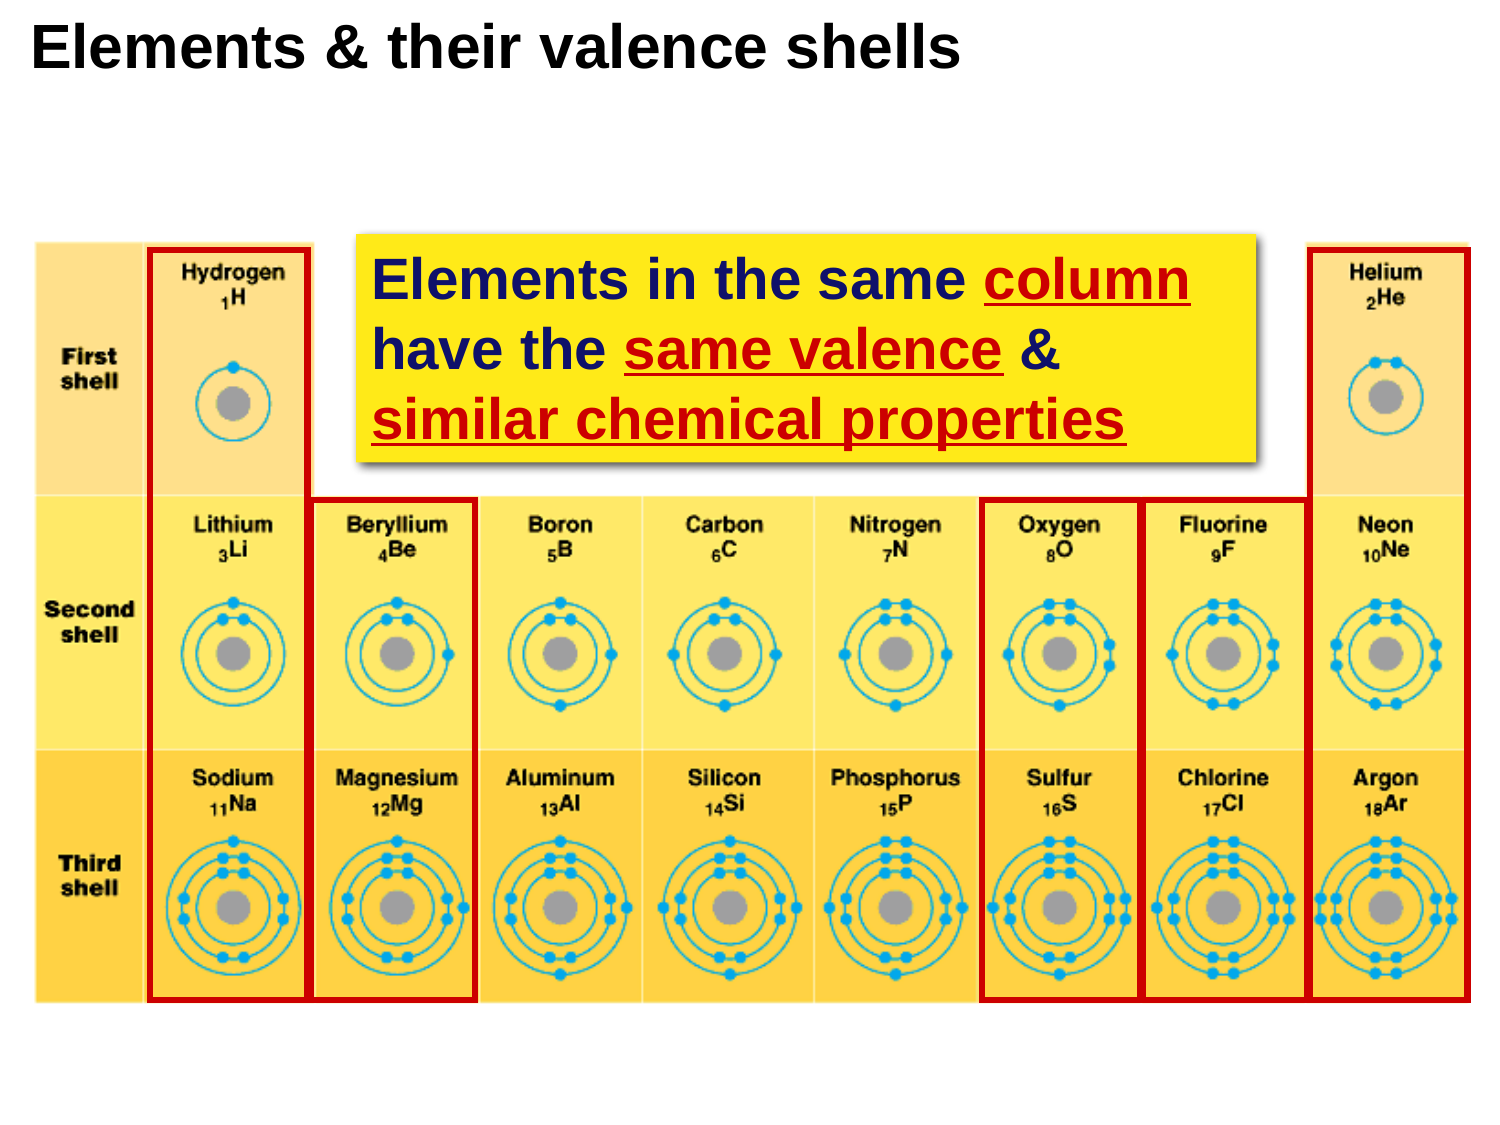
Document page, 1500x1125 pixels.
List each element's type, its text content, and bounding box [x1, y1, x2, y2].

picture [24, 224, 1488, 1013]
title Elements & their valence shells [0, 0, 1500, 99]
